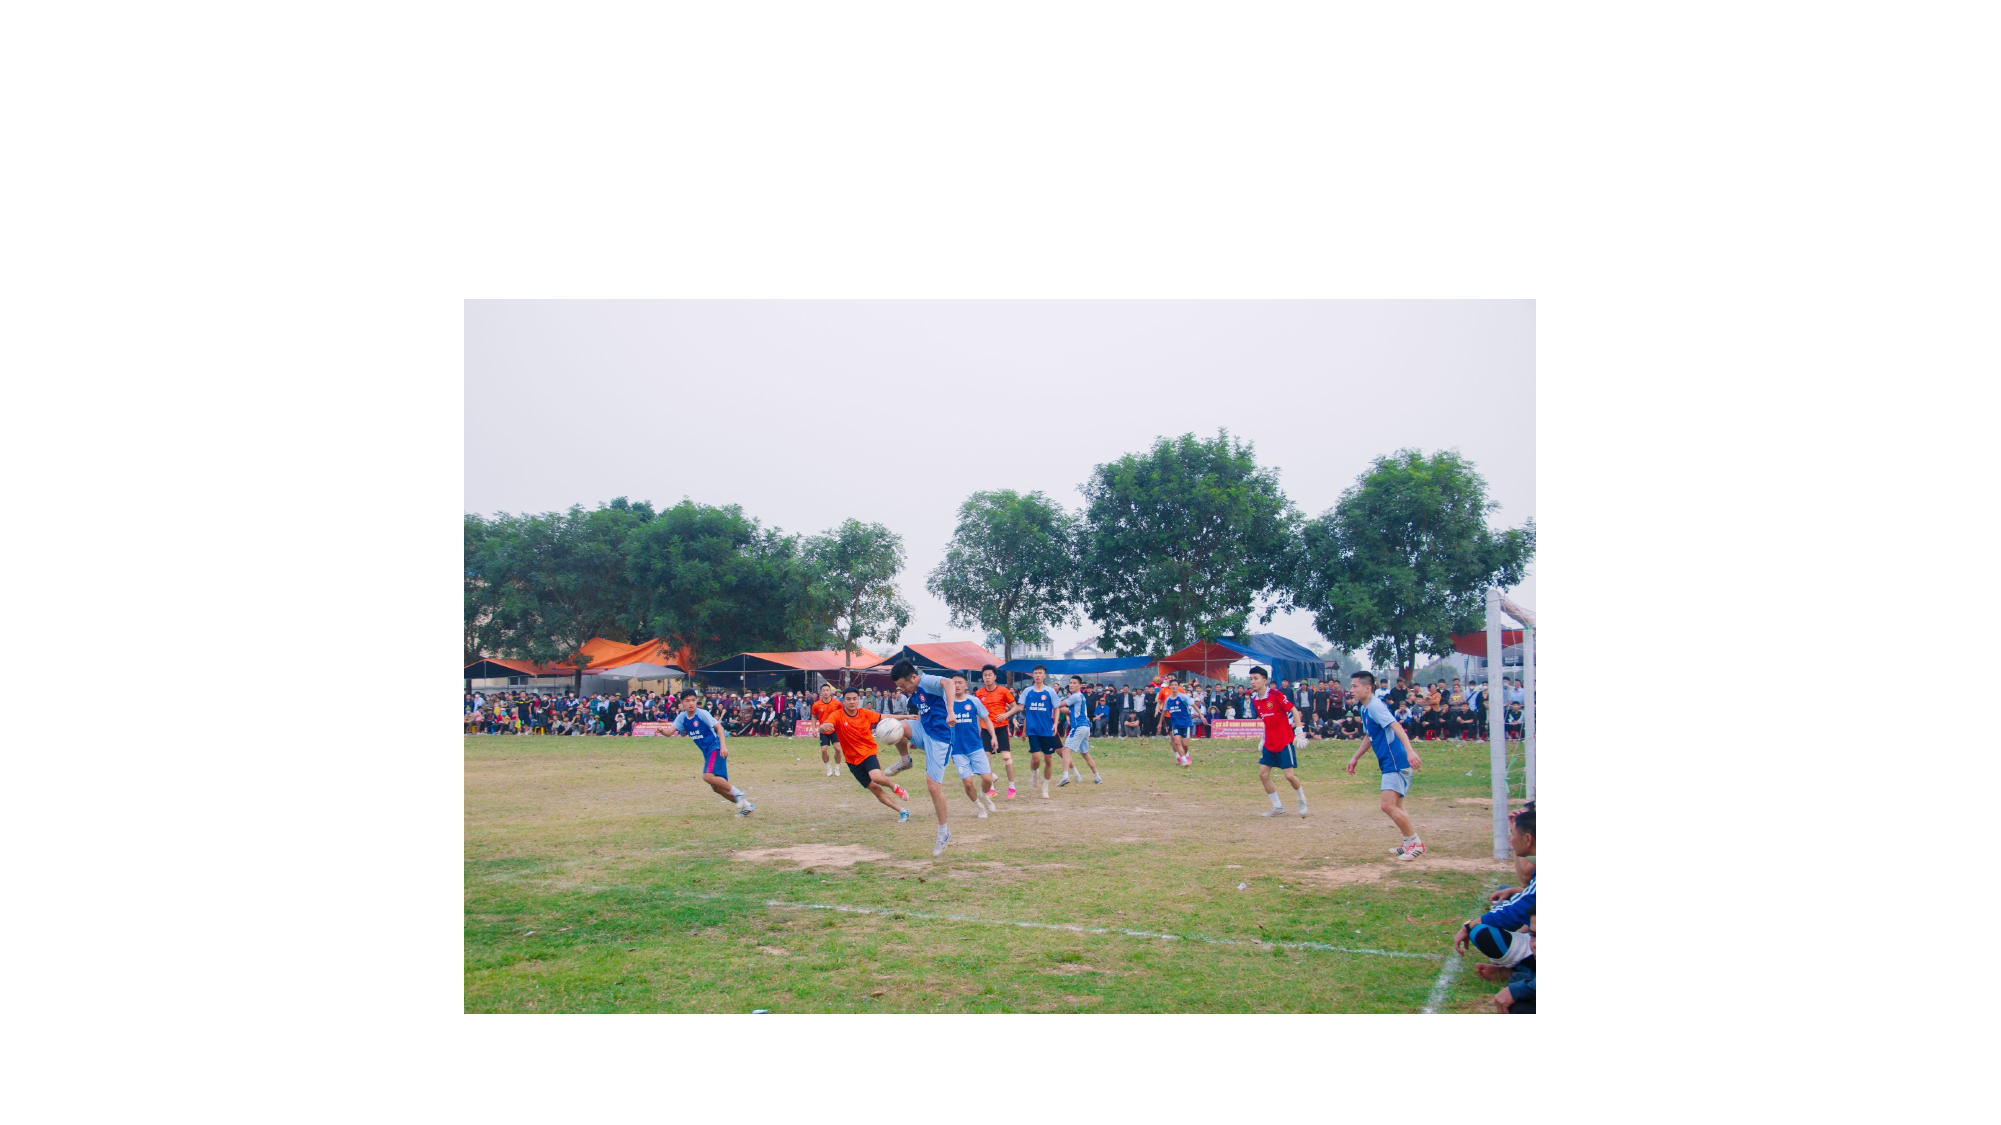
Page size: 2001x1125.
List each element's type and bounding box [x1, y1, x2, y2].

list [464, 299, 1536, 1014]
